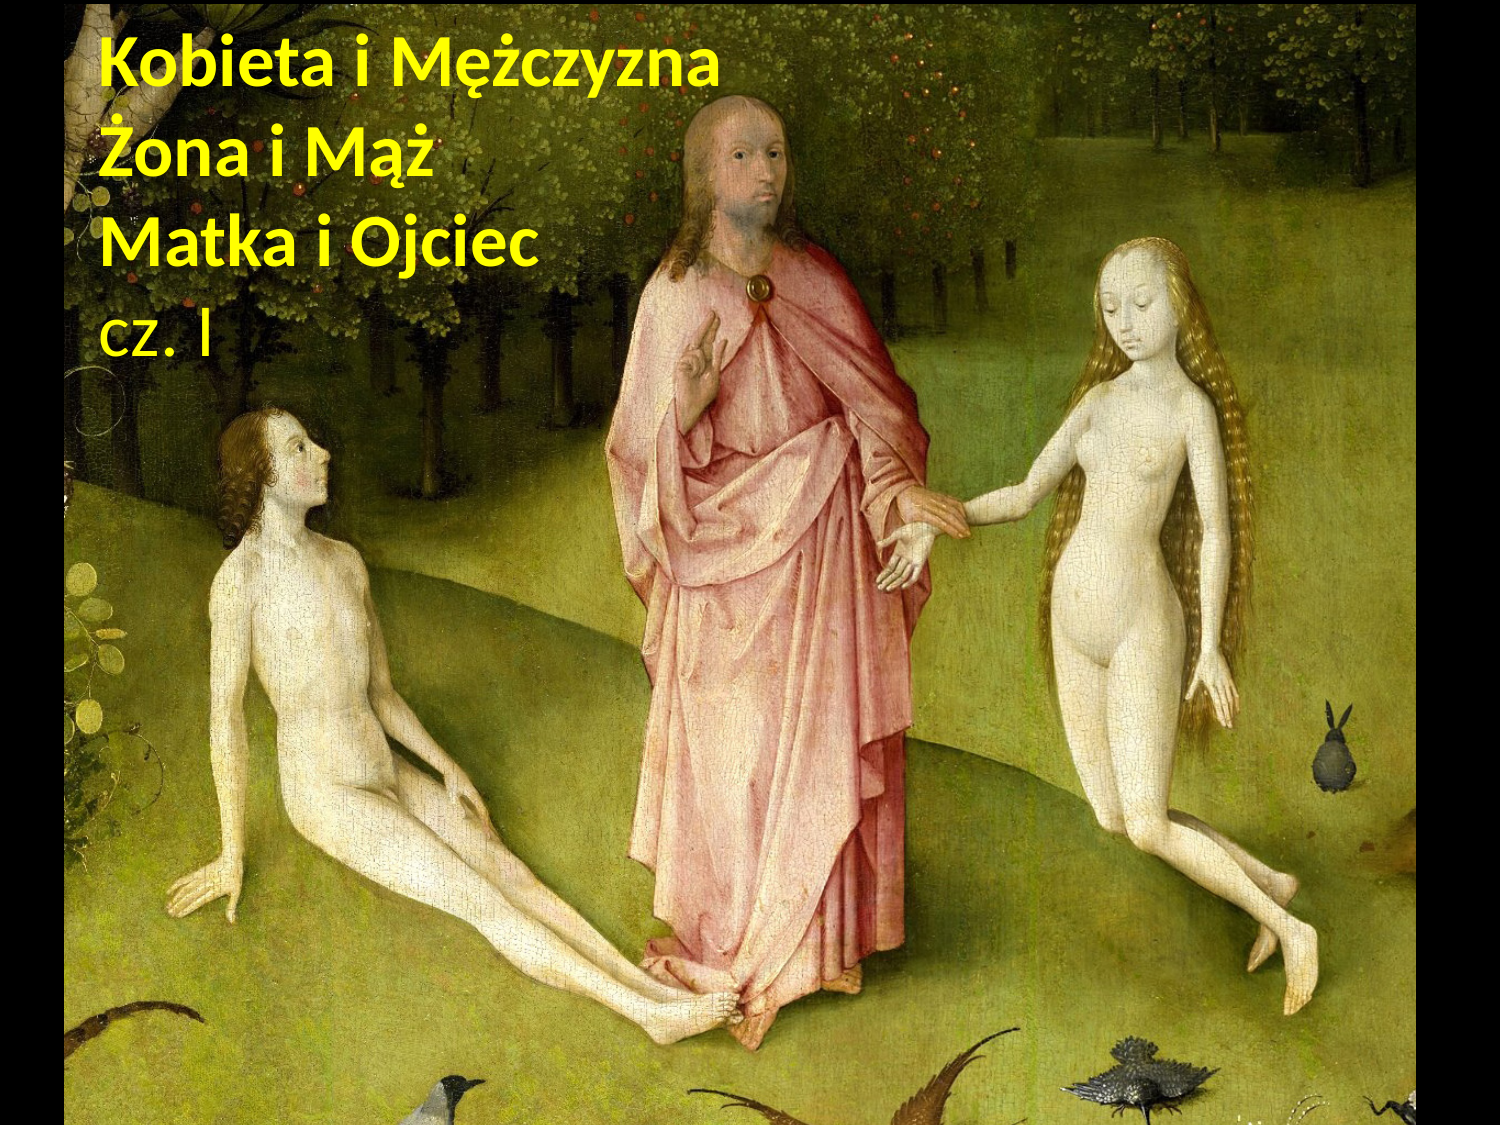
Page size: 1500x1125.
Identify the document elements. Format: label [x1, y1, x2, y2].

picture [64, 4, 1417, 1125]
